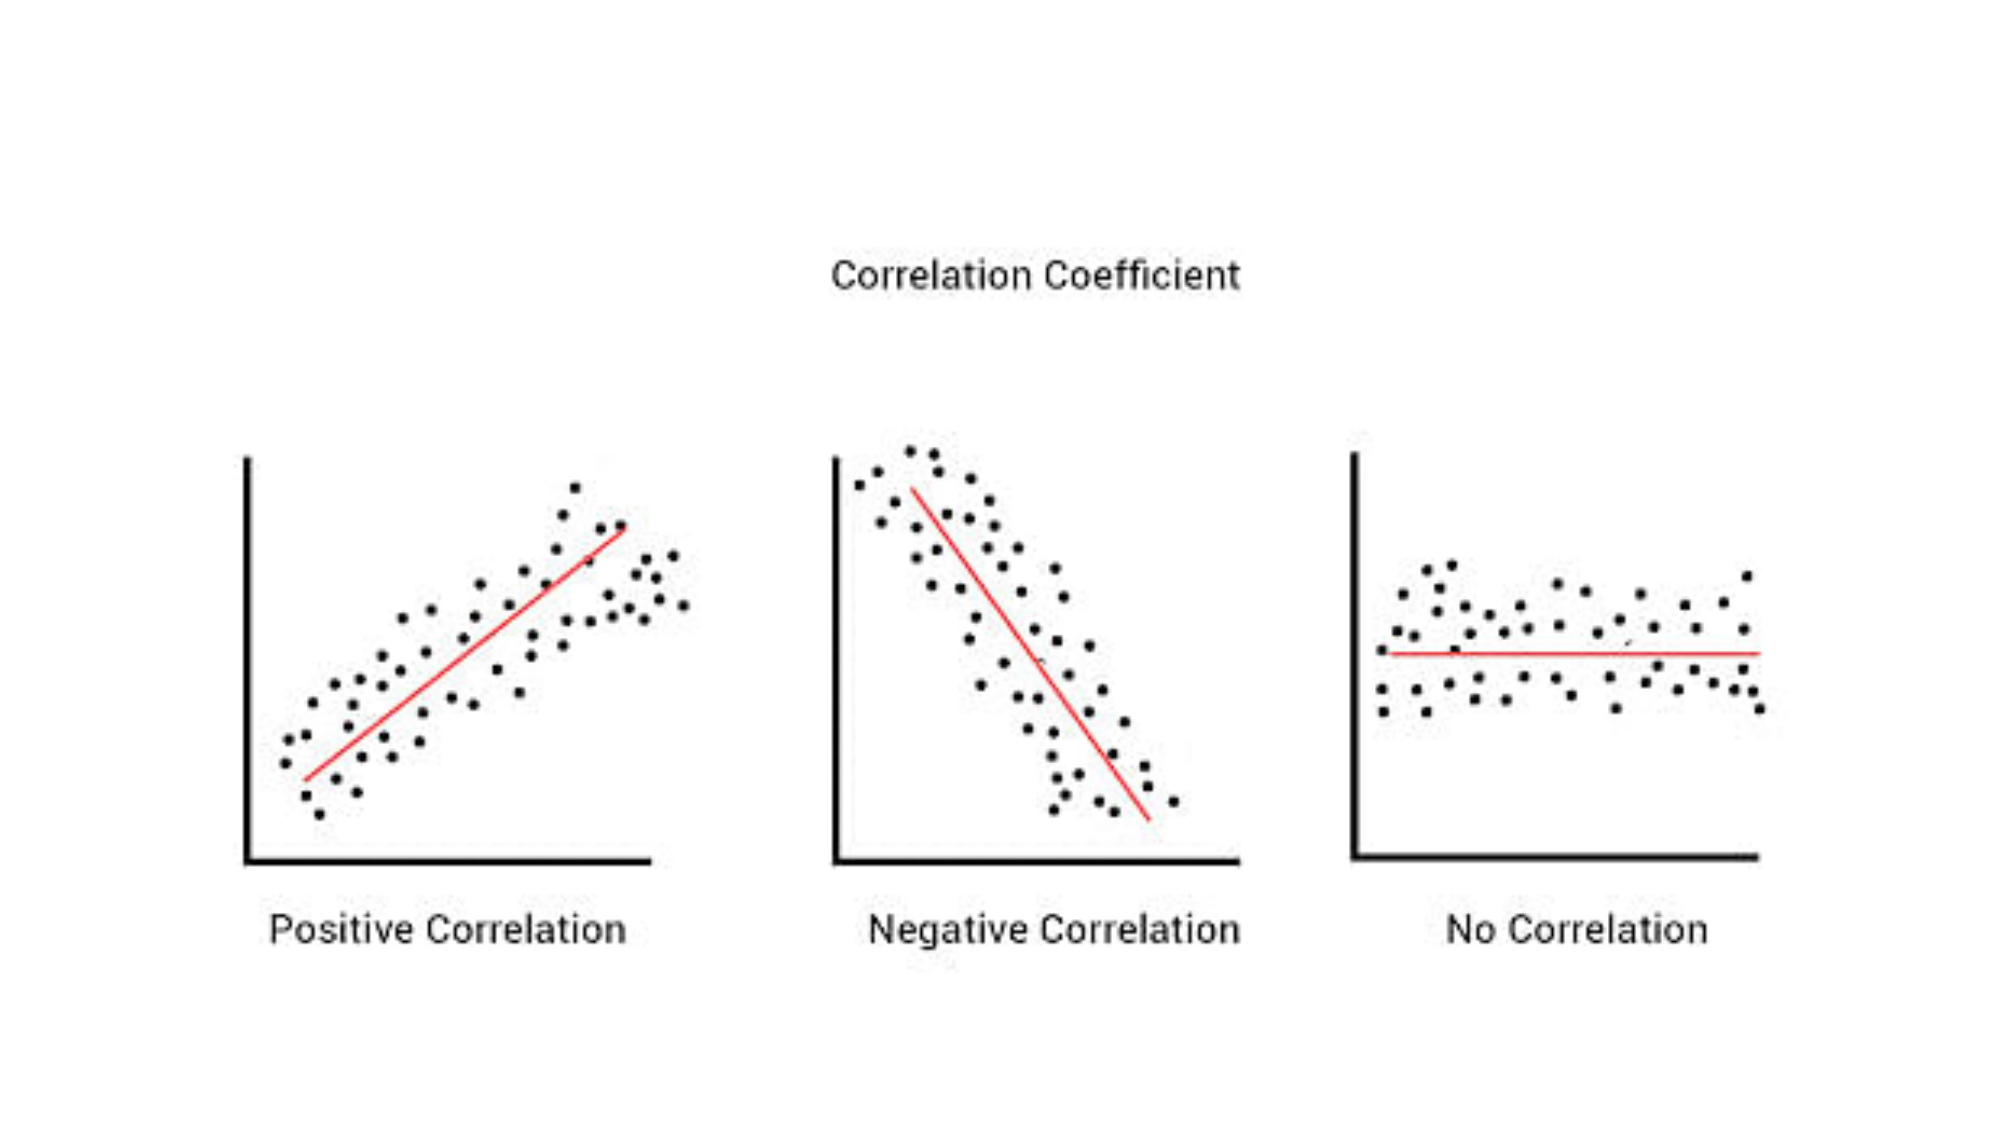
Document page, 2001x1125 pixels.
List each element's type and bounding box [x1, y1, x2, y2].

picture [183, 145, 1840, 1077]
